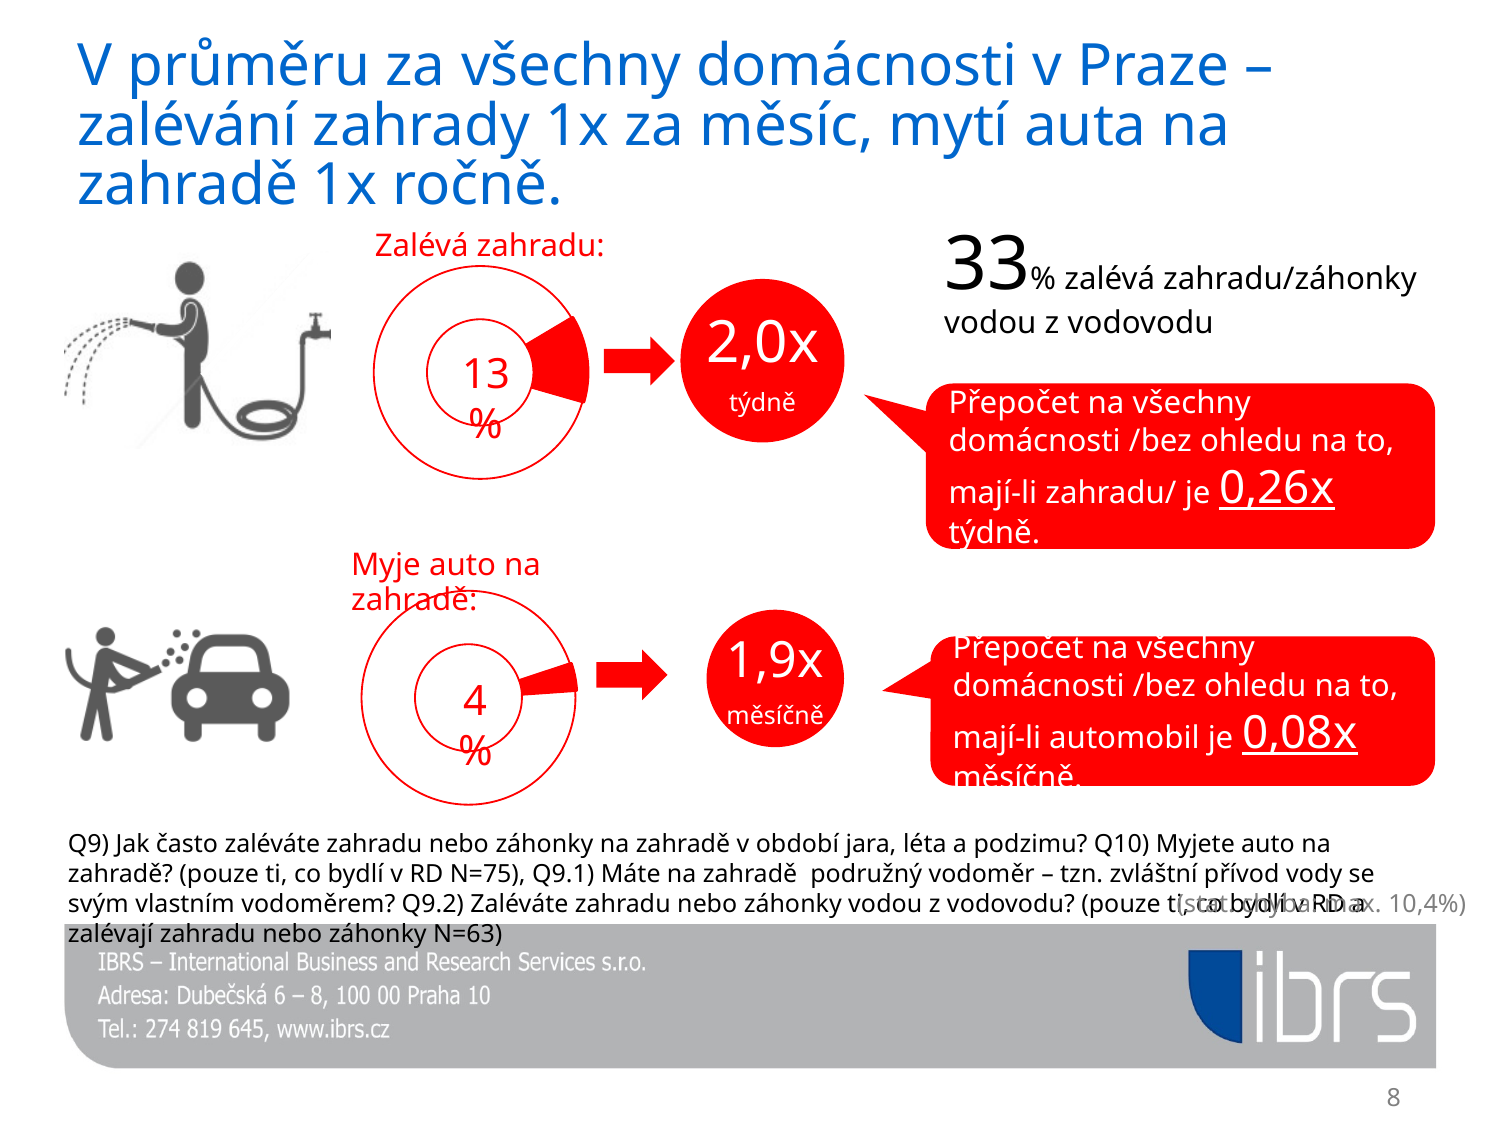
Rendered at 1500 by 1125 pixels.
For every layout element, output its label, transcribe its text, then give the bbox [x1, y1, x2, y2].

text_box Q9) Jak často zaléváte zahradu nebo záhonky na zahradě v období jara, léta a podzimu? Q10) Myjete auto na zahradě? (pouze ti, co bydlí v RD N=75), Q9.1) Máte na zahradě podružný vodoměr – tzn. zvláštní přívod vody se svým vlastním vodoměrem? Q9.2) Zaléváte zahradu nebo záhonky vodou z vodovodu? (pouze ti, co bydlí v RD a zalévají zahradu nebo záhonky N=63) [53, 819, 1438, 923]
text_box (stat. chyba: max. 10,4%) [1161, 879, 1481, 923]
text_box Myje auto na zahradě: [336, 538, 668, 626]
text_box Přepočet na všechny domácnosti /bez ohledu na to, mají-li automobil je 0,08x měsíčně. [882, 636, 1436, 786]
picture [62, 573, 293, 804]
text_box 1,9x měsíčně [706, 609, 845, 748]
text_box [603, 336, 675, 386]
text_box 2,0x týdně [680, 278, 845, 443]
picture [0, 924, 1500, 1125]
text_box Zalévá zahradu: [360, 219, 691, 307]
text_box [64, 243, 331, 449]
text_box V průměru za všechny domácnosti v Praze – zalévání zahrady 1x za měsíc, mytí auta na zahradě 1x ročně. [62, 30, 1459, 181]
text_box Přepočet na všechny domácnosti /bez ohledu na to, mají-li zahradu/ je 0,26x týdně. [863, 383, 1436, 549]
text_box [596, 649, 668, 701]
chart [359, 572, 579, 829]
chart [372, 247, 591, 504]
text_box 33% zalévá zahradu/záhonky vodou z vodovodu [929, 261, 1450, 400]
